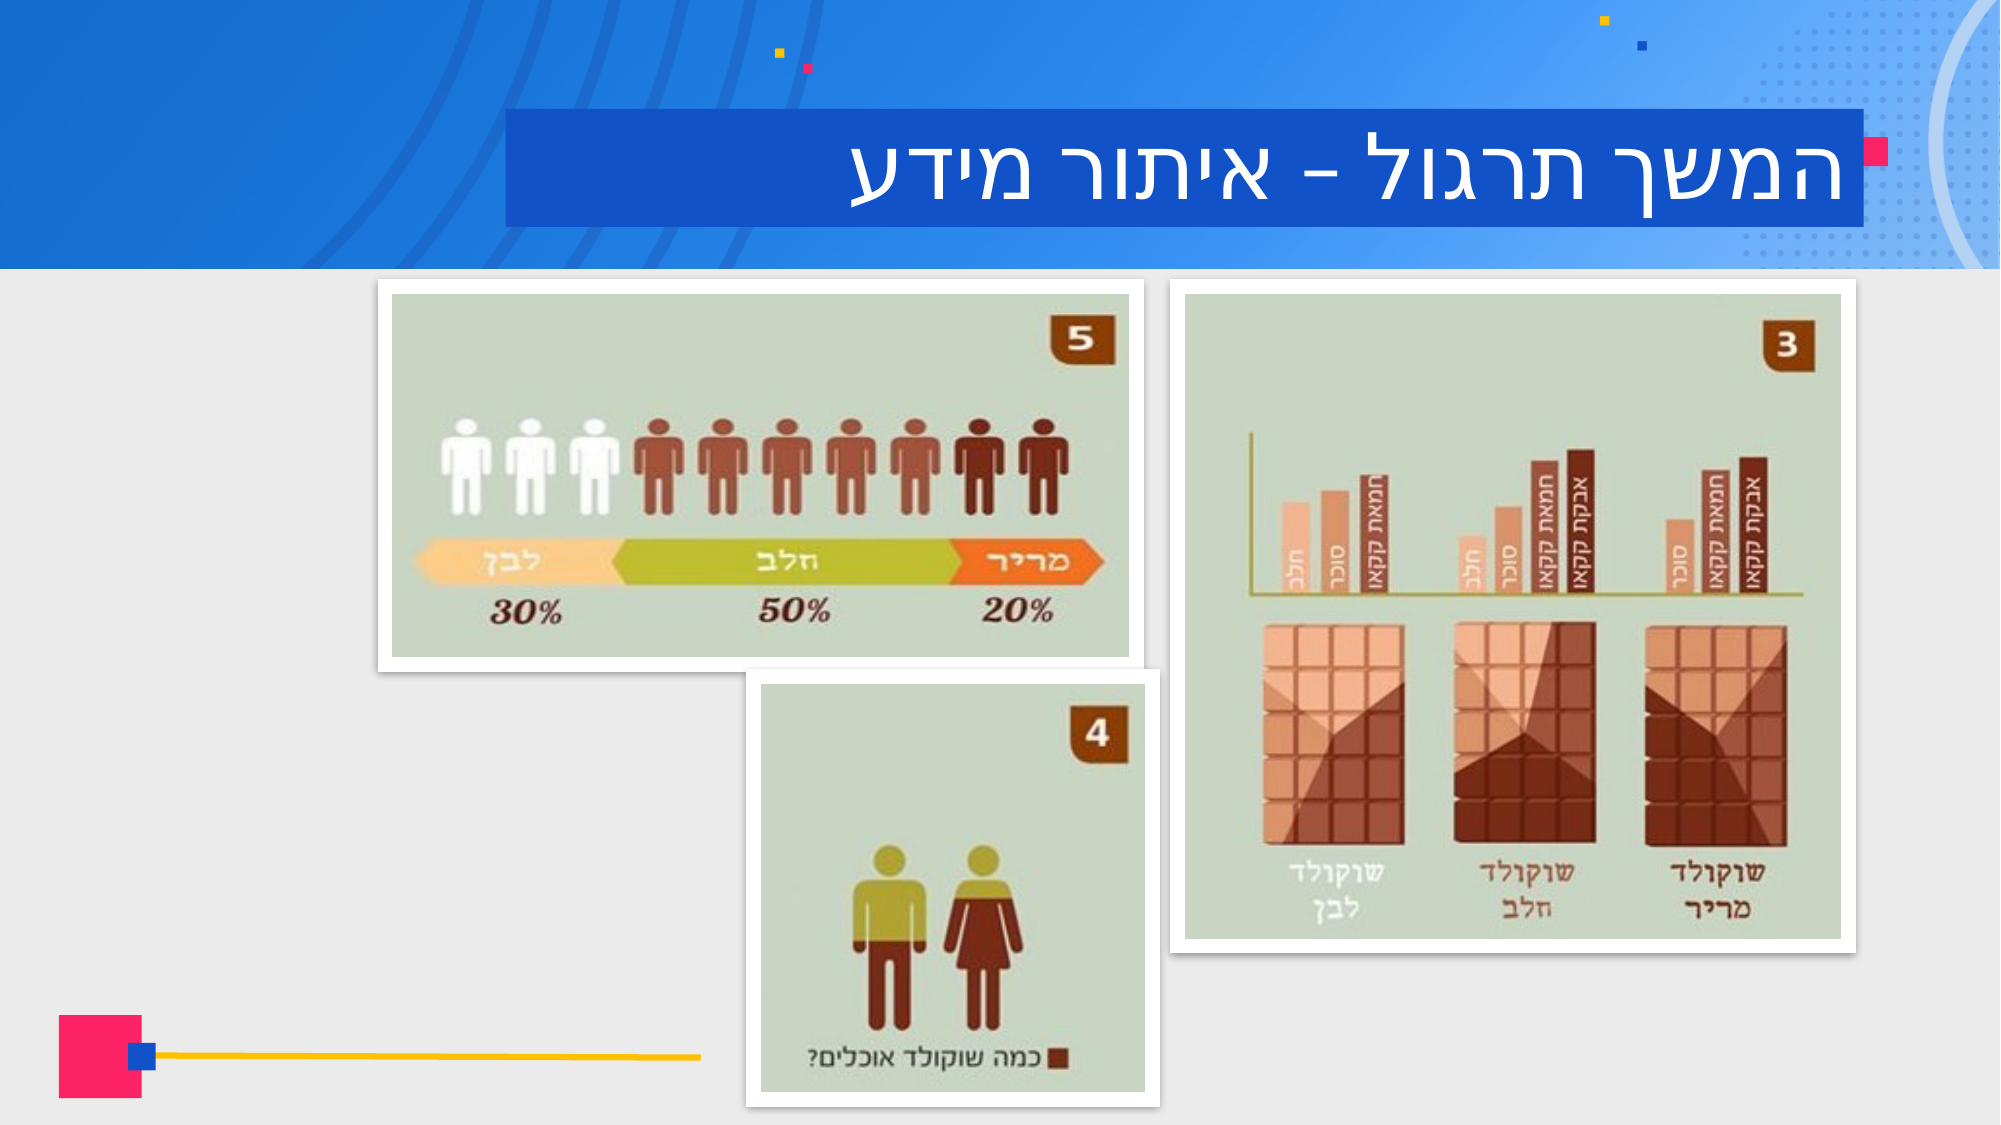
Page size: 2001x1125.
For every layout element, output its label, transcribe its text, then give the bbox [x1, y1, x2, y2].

picture [760, 683, 1145, 1093]
title המשך תרגול – איתור מידע [505, 108, 1864, 227]
picture [0, 0, 2000, 269]
picture [1184, 293, 1842, 939]
picture [392, 293, 1130, 658]
